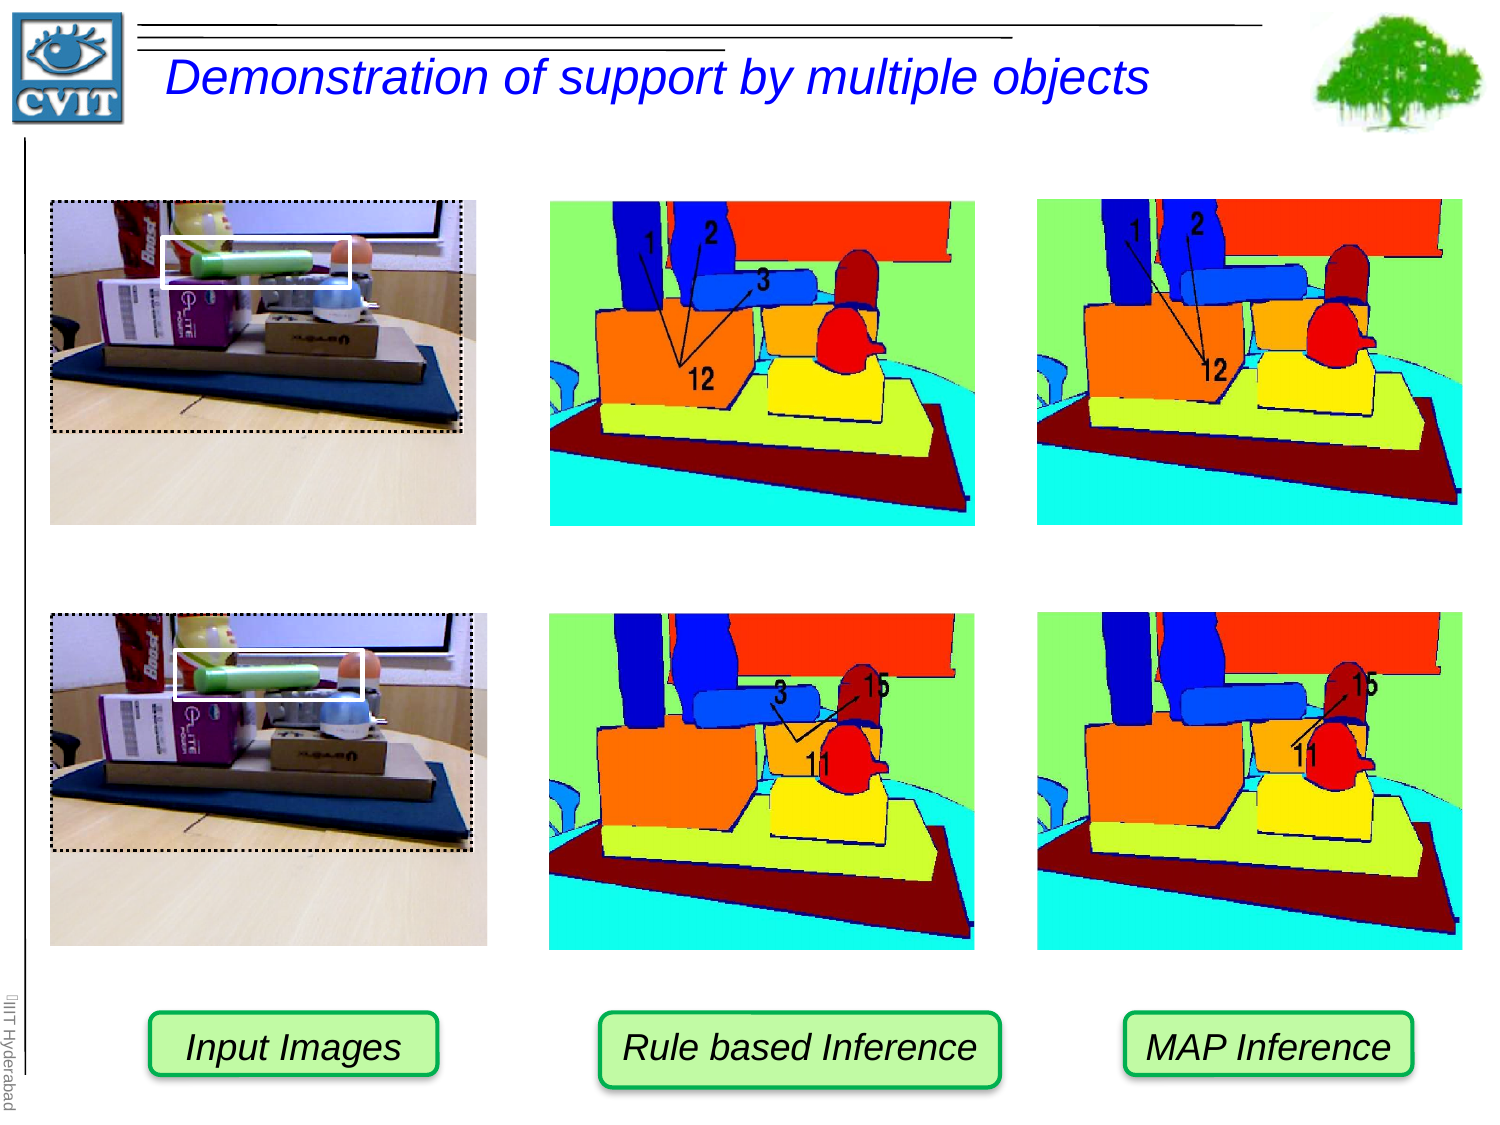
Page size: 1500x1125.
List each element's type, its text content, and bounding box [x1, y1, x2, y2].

picture [49, 199, 477, 526]
text_box MAP Inference [1122, 1010, 1415, 1078]
picture [1037, 199, 1463, 526]
picture [1310, 12, 1488, 138]
picture [549, 612, 976, 951]
picture [49, 612, 488, 946]
text_box Demonstration of support by multiple objects [150, 37, 1175, 113]
text_box Rule based Inference [597, 1010, 1003, 1090]
text_box Input Images [147, 1010, 440, 1078]
picture [1037, 612, 1463, 951]
picture [549, 199, 976, 526]
picture [12, 12, 125, 125]
